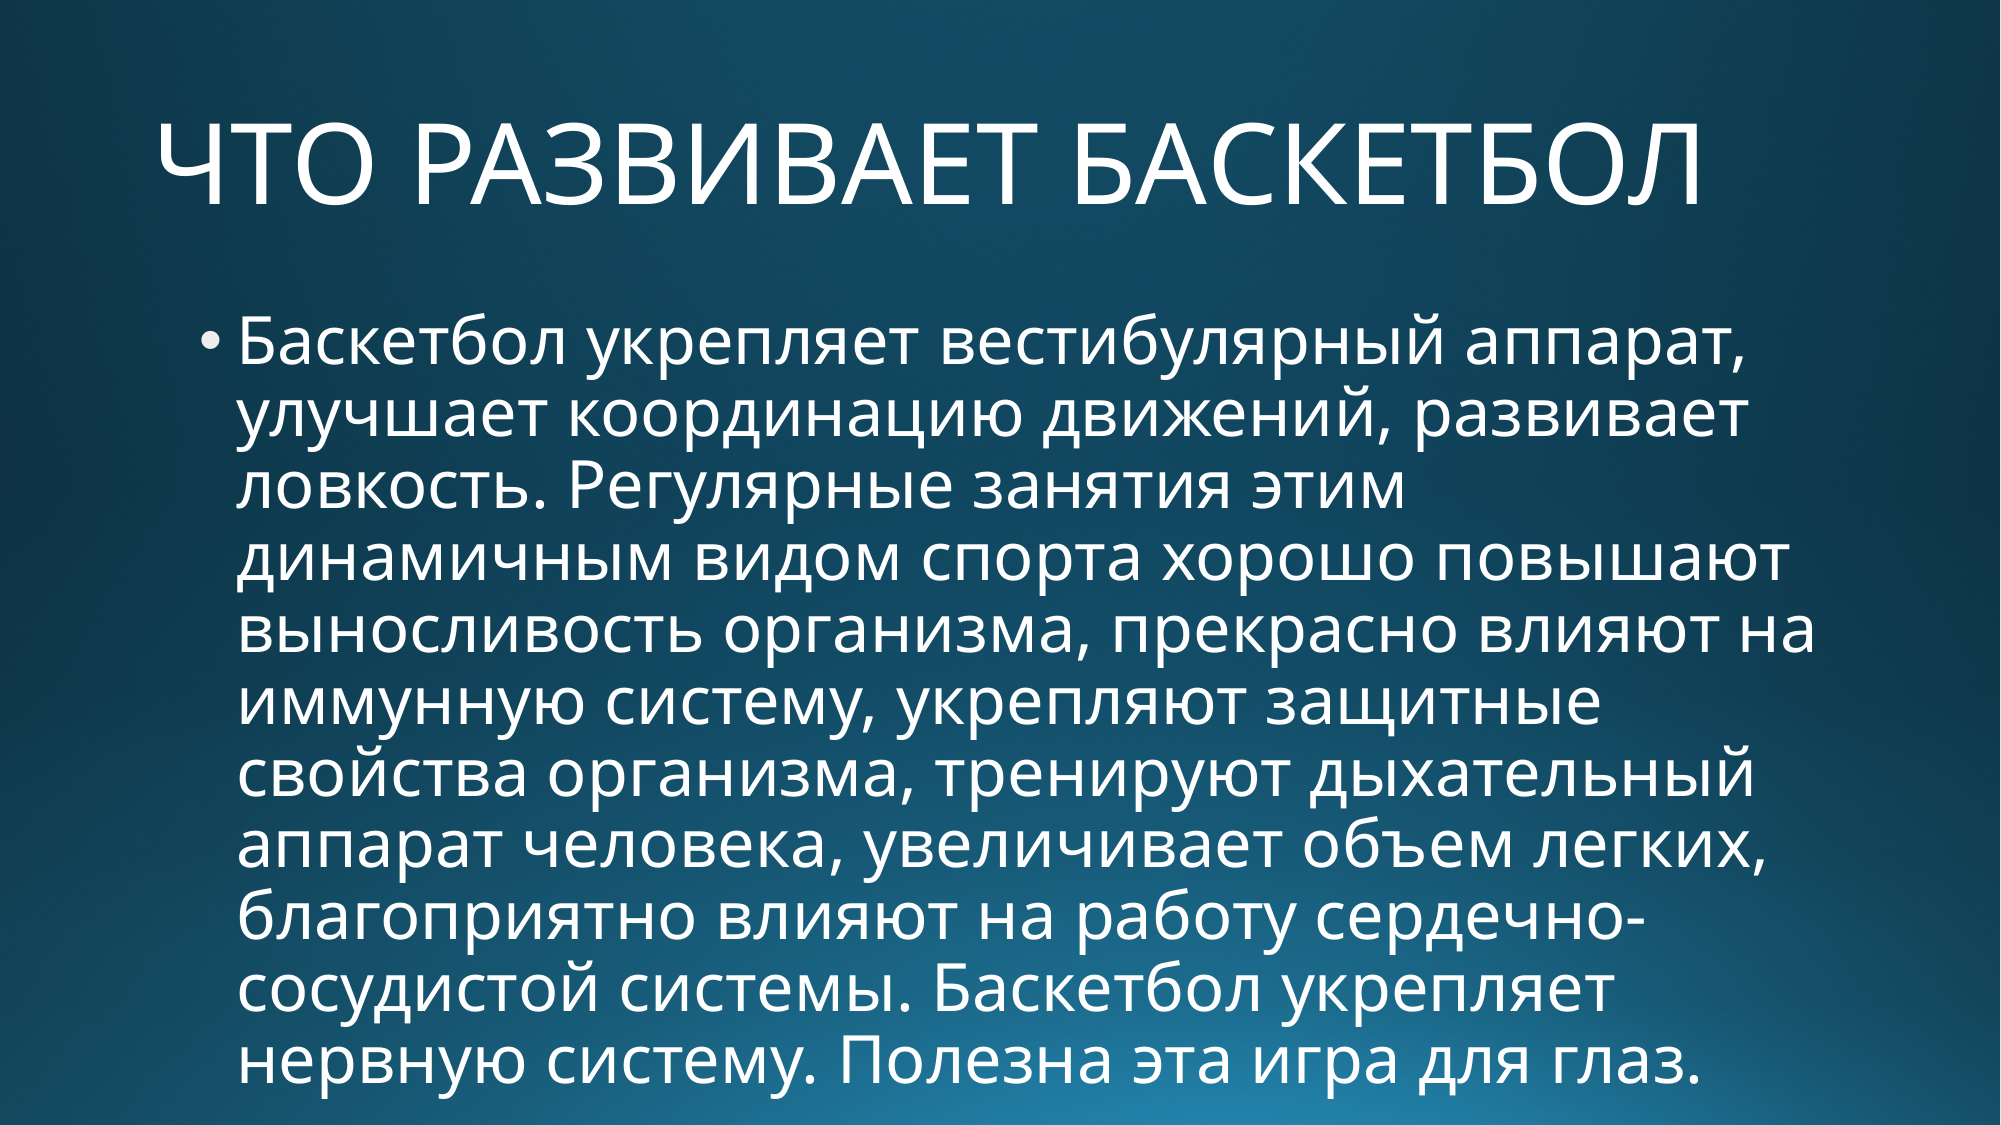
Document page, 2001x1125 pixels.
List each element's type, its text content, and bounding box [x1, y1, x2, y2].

title ЧТО РАЗВИВАЕТ БАСКЕТБОЛ [137, 59, 1863, 278]
picture [0, 0, 2001, 1125]
list Баскетбол укрепляет вестибулярный аппарат, улучшает координацию движений, развивает ловкость. Регулярные занятия этим динамичным видом спорта хорошо повышают выносливость организма, прекрасно влияют на иммунную систему, укрепляют защитные свойства организма, тренируют дыхательный аппарат человека, увеличивает объем легких, благоприятно влияют на работу сердечно-сосудистой системы. Баскетбол укрепляет нервную систему. Полезна эта игра для глаз. [183, 299, 1863, 1014]
